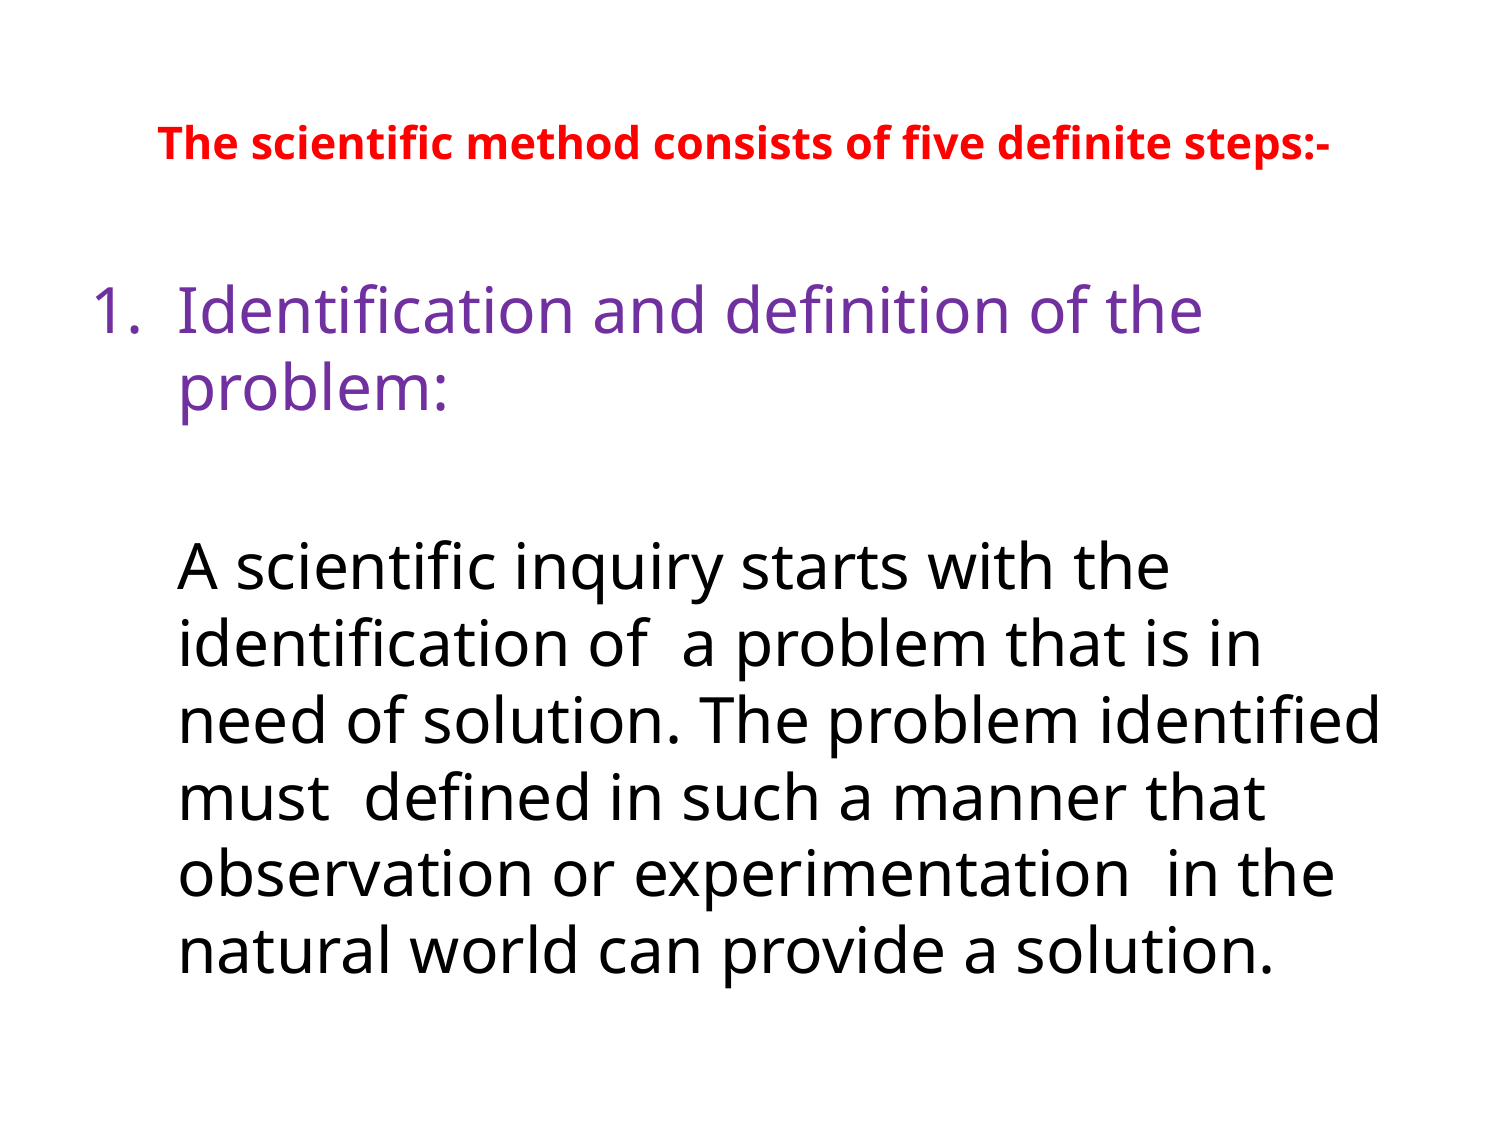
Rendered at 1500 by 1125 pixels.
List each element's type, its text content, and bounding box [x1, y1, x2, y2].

list Identification and definition of the problem: A scientific inquiry starts with the identification of a problem that is in need of solution. The problem identified must defined in such a manner that observation or experimentation in the natural world can provide a solution. [75, 262, 1425, 1005]
title The scientific method consists of five definite steps:- [75, 45, 1425, 233]
